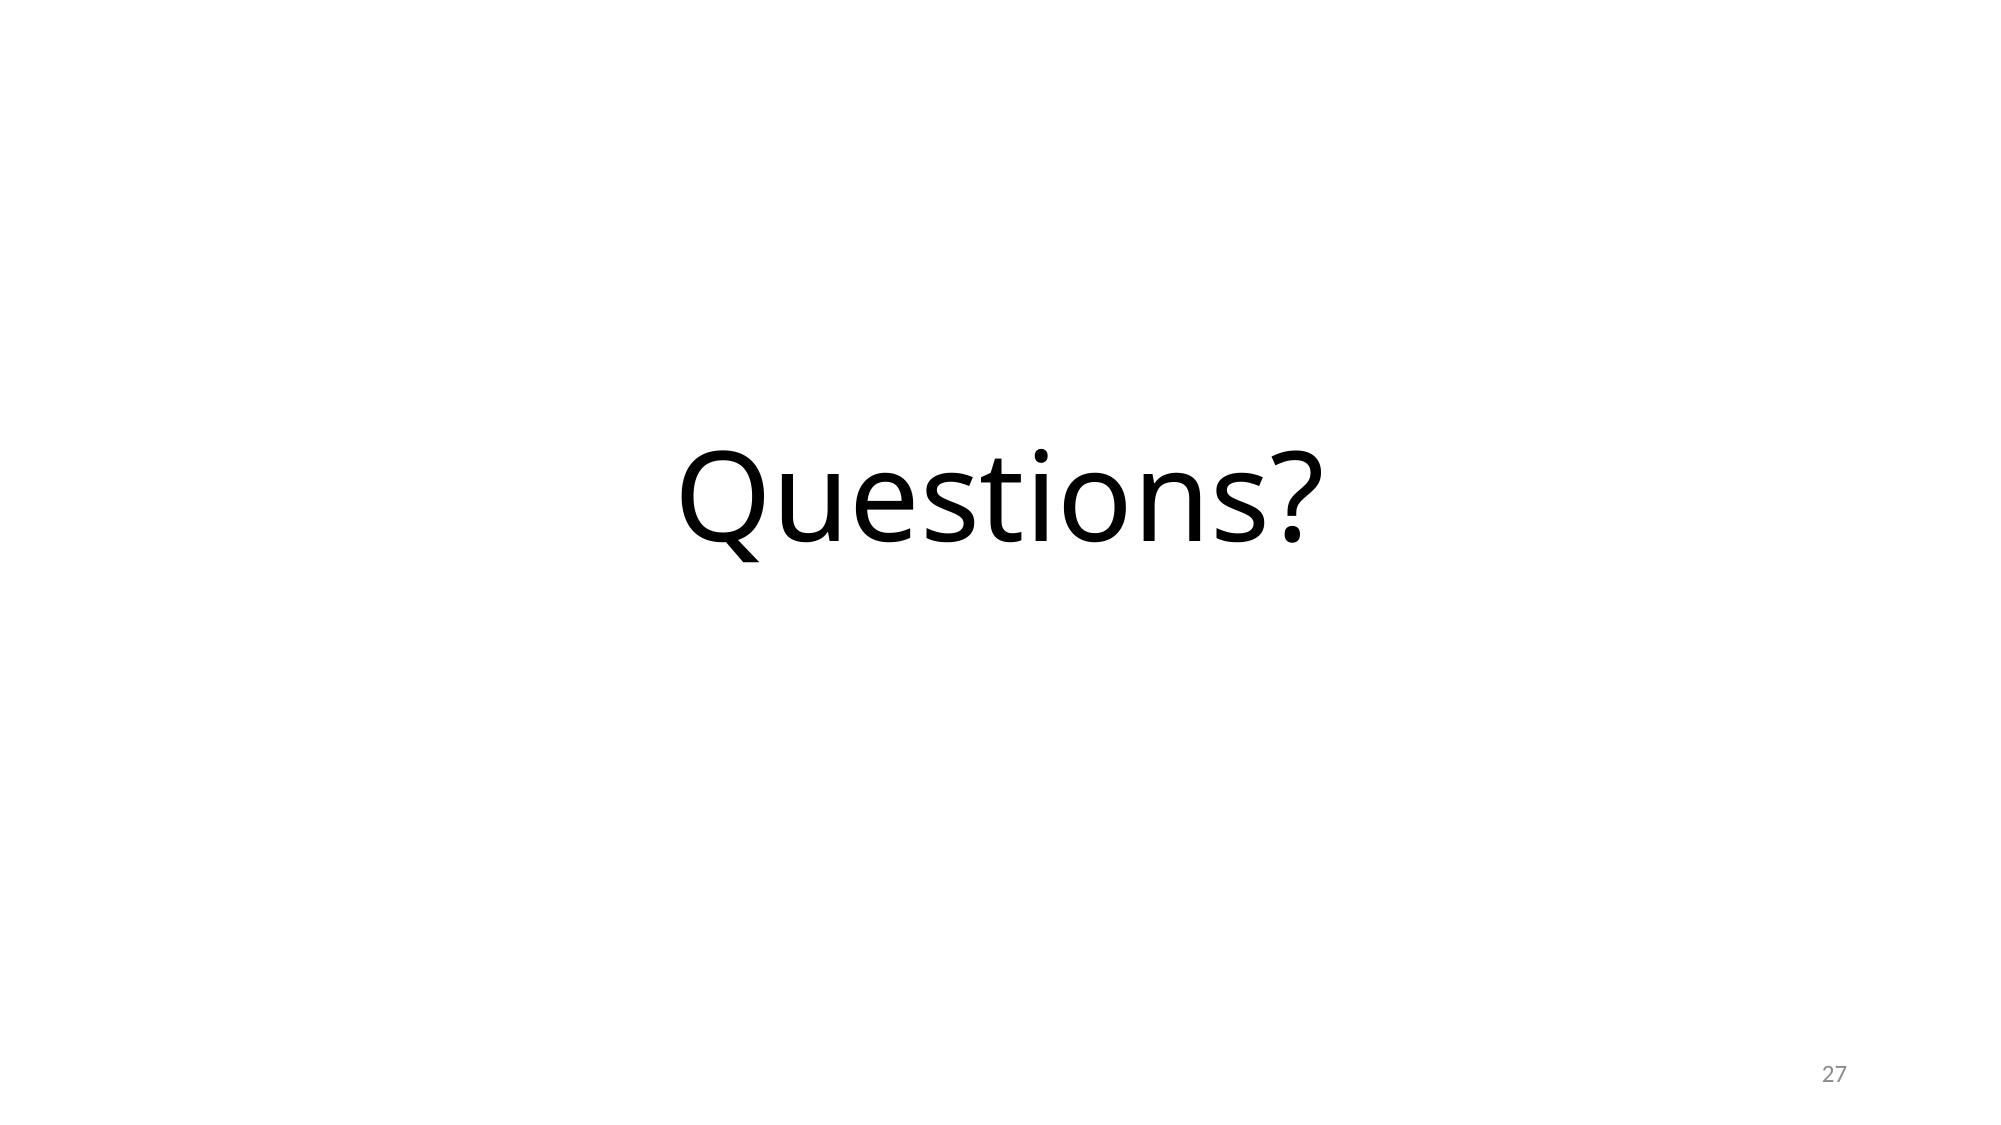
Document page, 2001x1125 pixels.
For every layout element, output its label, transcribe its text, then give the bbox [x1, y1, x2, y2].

slide_number 27 [1412, 1042, 1863, 1103]
title Questions? [249, 184, 1750, 576]
